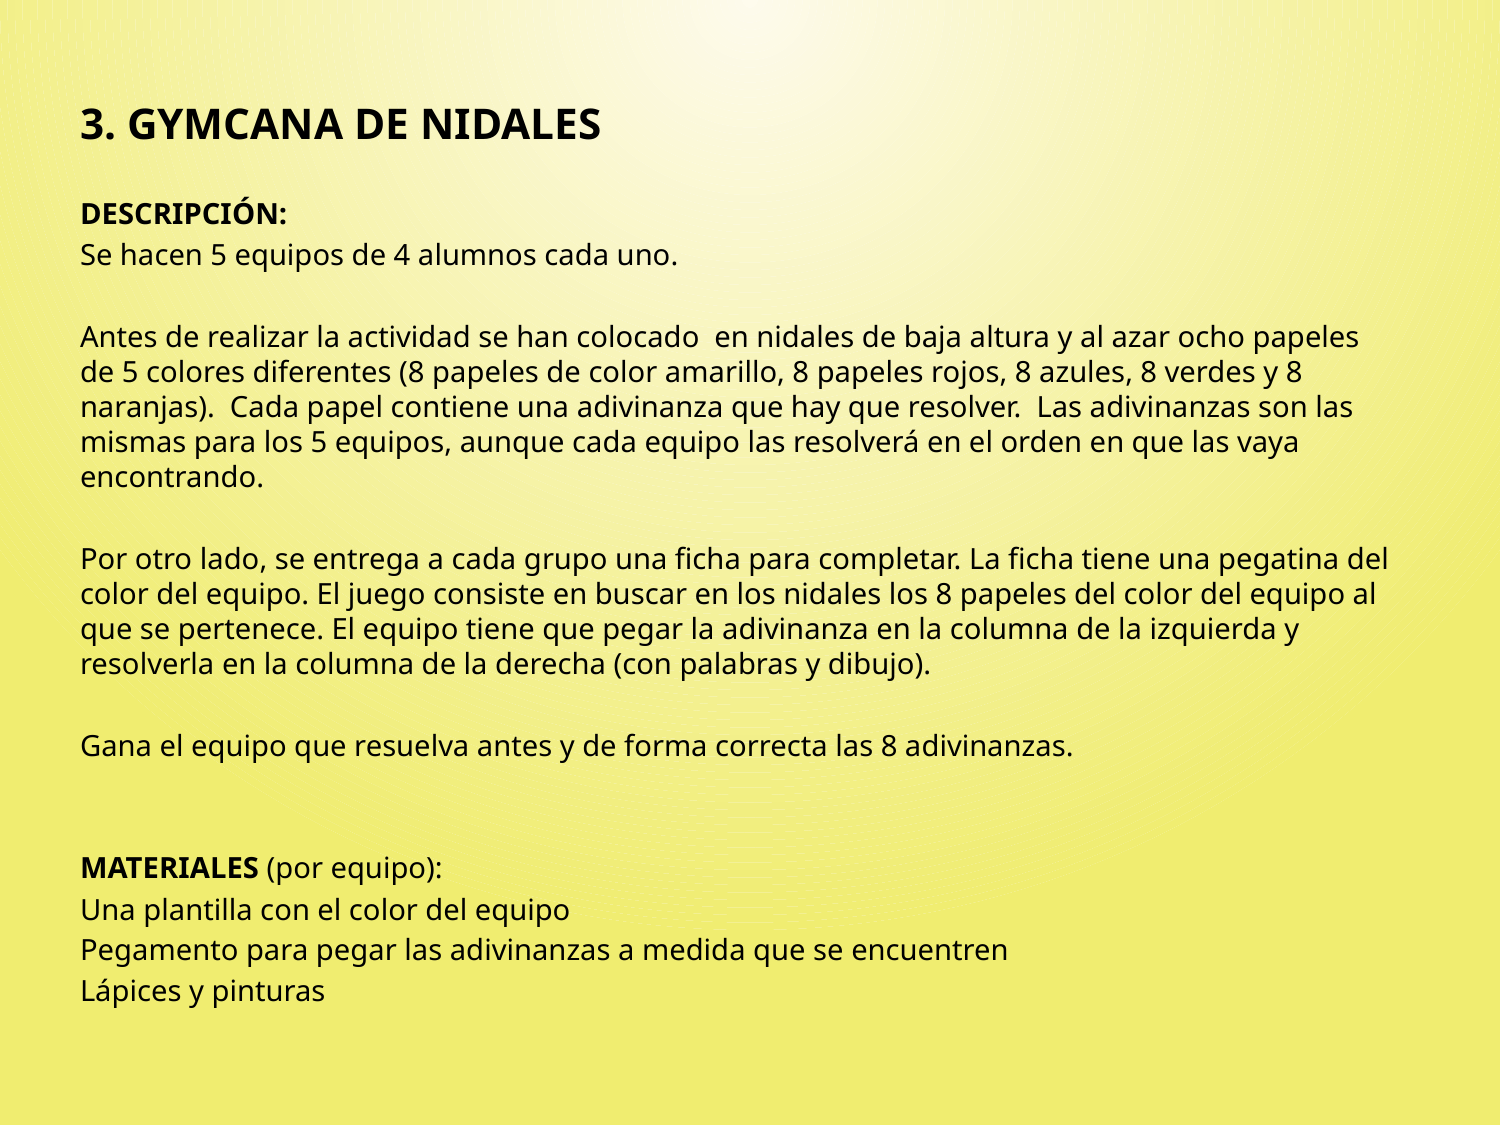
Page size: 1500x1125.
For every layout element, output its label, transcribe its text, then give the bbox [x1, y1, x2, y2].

list 3. GYMCANA DE NIDALES DESCRIPCIÓN: Se hacen 5 equipos de 4 alumnos cada uno. Antes de realizar la actividad se han colocado en nidales de baja altura y al azar ocho papeles de 5 colores diferentes (8 papeles de color amarillo, 8 papeles rojos, 8 azules, 8 verdes y 8 naranjas). Cada papel contiene una adivinanza que hay que resolver. Las adivinanzas son las mismas para los 5 equipos, aunque cada equipo las resolverá en el orden en que las vaya encontrando. Por otro lado, se entrega a cada grupo una ficha para completar. La ficha tiene una pegatina del color del equipo. El juego consiste en buscar en los nidales los 8 papeles del color del equipo al que se pertenece. El equipo tiene que pegar la adivinanza en la columna de la izquierda y resolverla en la columna de la derecha (con palabras y dibujo). Gana el equipo que resuelva antes y de forma correcta las 8 adivinanzas. MATERIALES (por equipo): Una plantilla con el color del equipo Pegamento para pegar las adivinanzas a medida que se encuentren Lápices y pinturas [64, 90, 1415, 1059]
